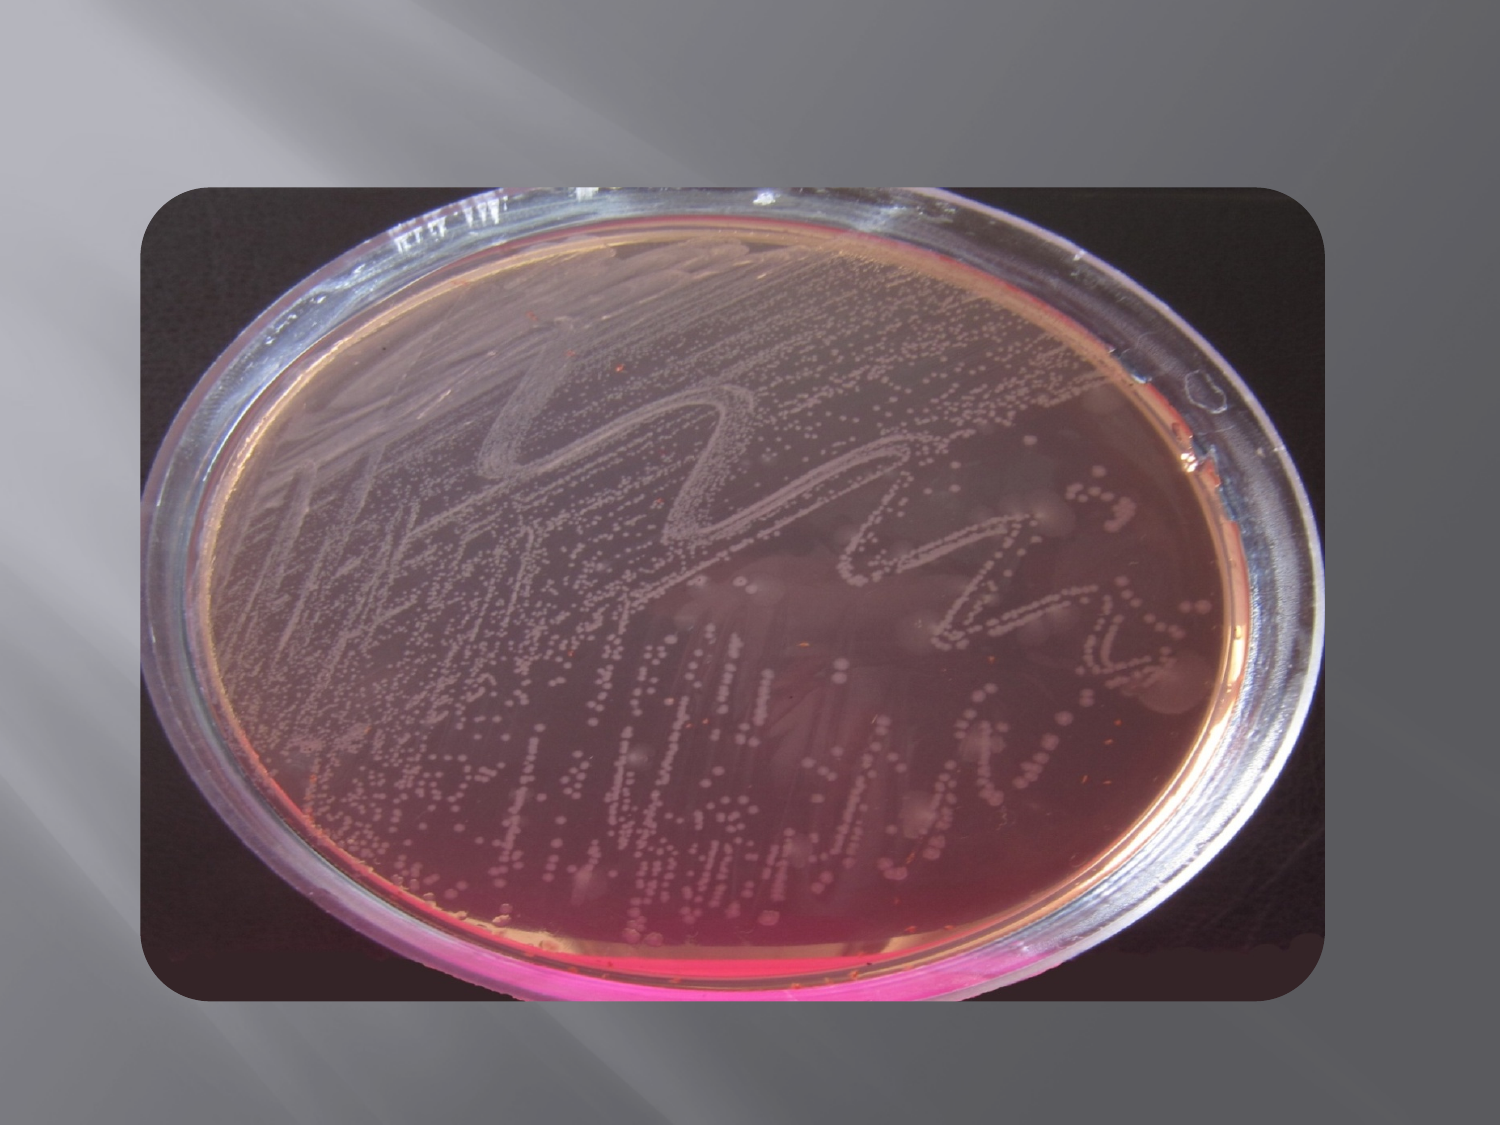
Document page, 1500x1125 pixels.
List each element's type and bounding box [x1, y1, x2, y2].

list [140, 187, 1326, 1002]
